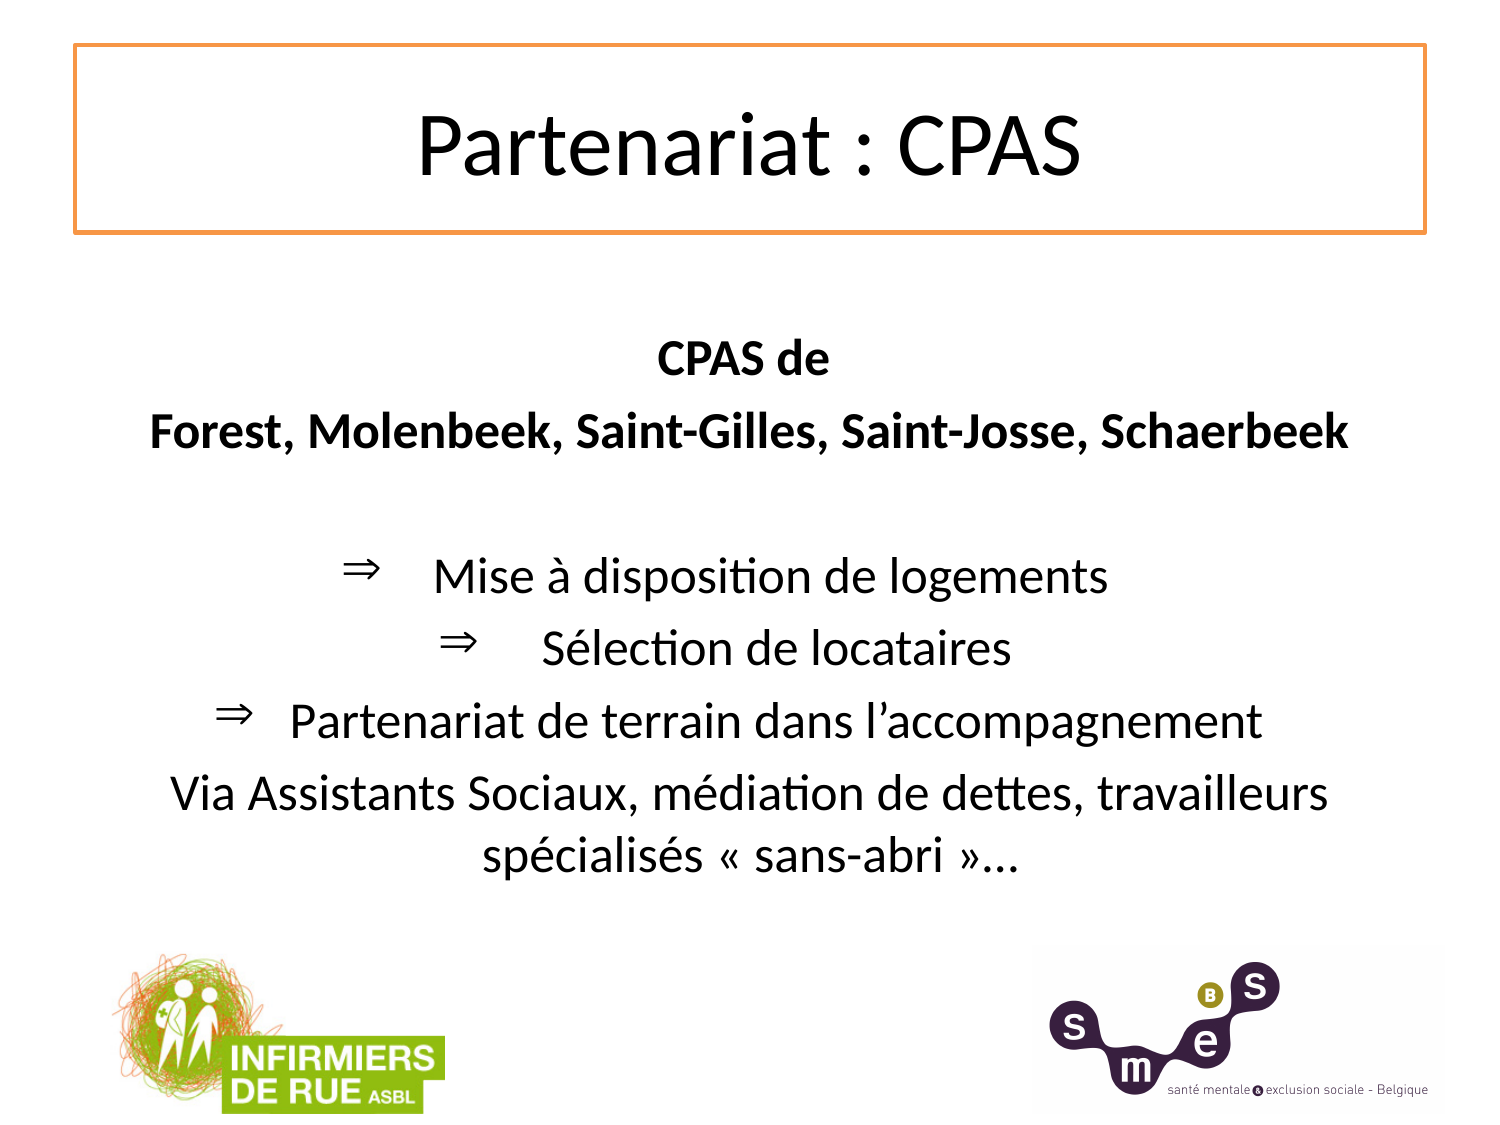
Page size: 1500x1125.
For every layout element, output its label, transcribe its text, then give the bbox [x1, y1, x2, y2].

title Partenariat : CPAS [73, 43, 1427, 235]
list CPAS de Forest, Molenbeek, Saint-Gilles, Saint-Josse, Schaerbeek Mise à disposition de logements Sélection de locataires Partenariat de terrain dans l’accompagnement Via Assistants Sociaux, médiation de dettes, travailleurs spécialisés « sans-abri »… [75, 247, 1425, 894]
picture [1031, 944, 1445, 1115]
picture [74, 944, 445, 1115]
